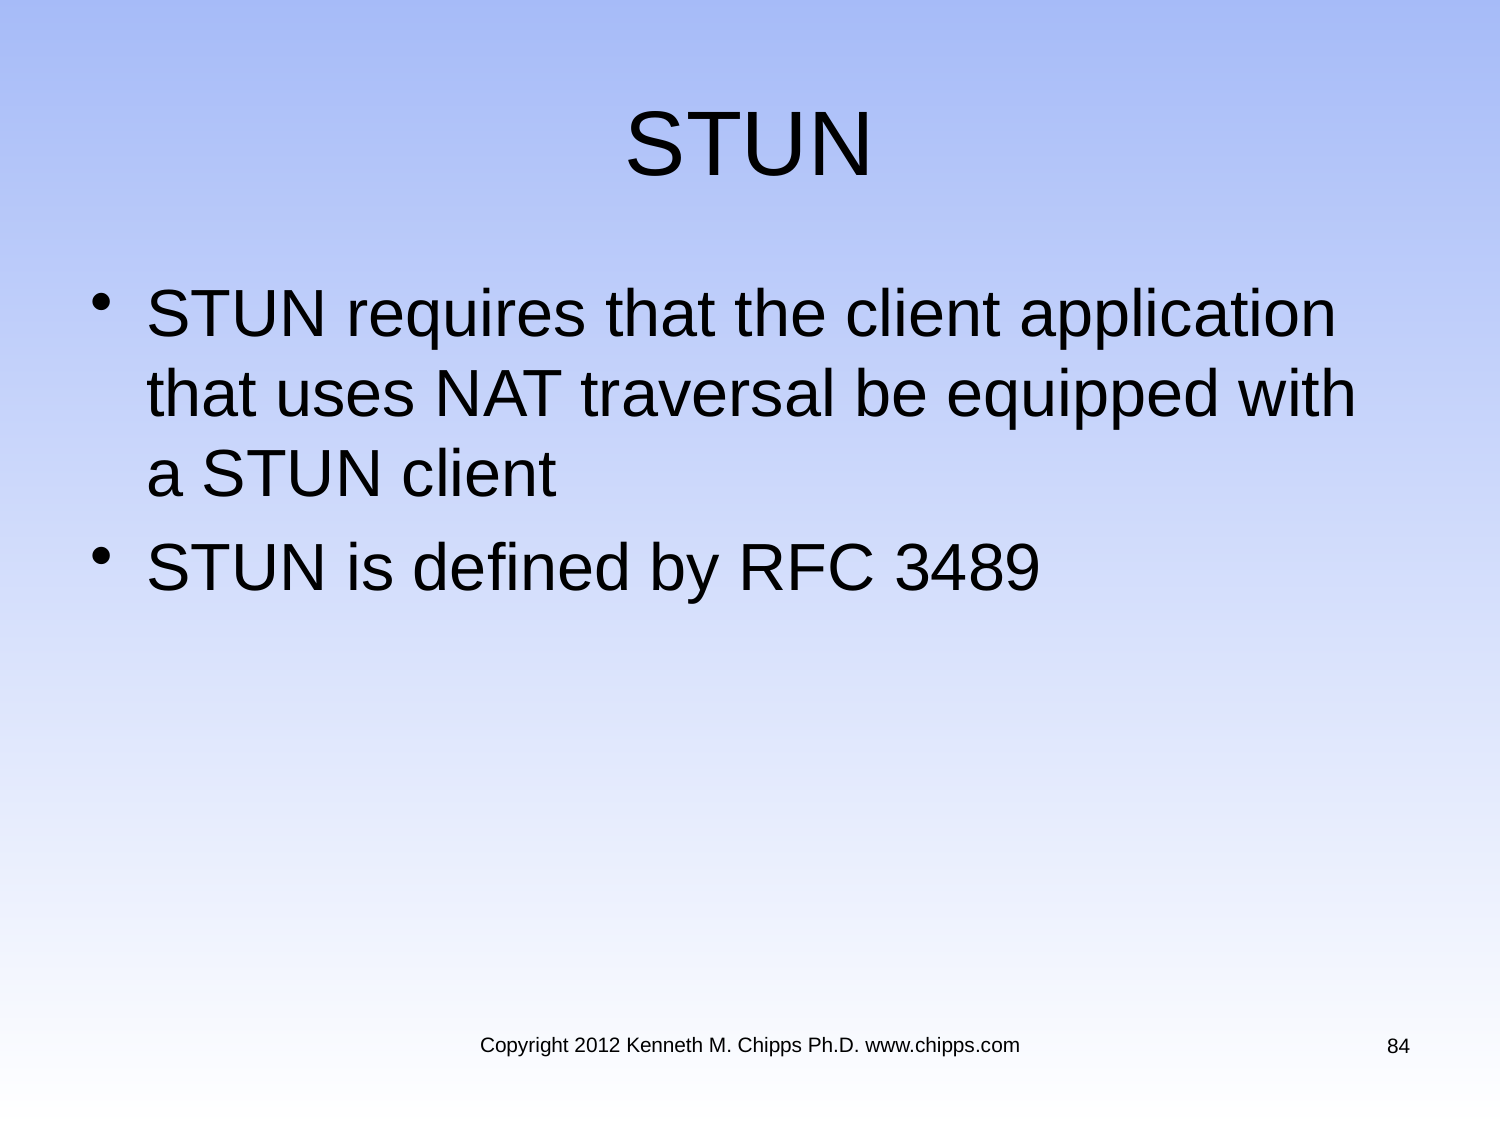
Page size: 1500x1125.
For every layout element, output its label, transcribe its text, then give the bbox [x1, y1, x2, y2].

title STUN [75, 45, 1425, 233]
list STUN requires that the client application that uses NAT traversal be equipped with a STUN client STUN is defined by RFC 3489 [75, 262, 1425, 1005]
slide_number 84 [1074, 1024, 1426, 1104]
footer Copyright 2012 Kenneth M. Chipps Ph.D. www.chipps.com [449, 1024, 1051, 1103]
